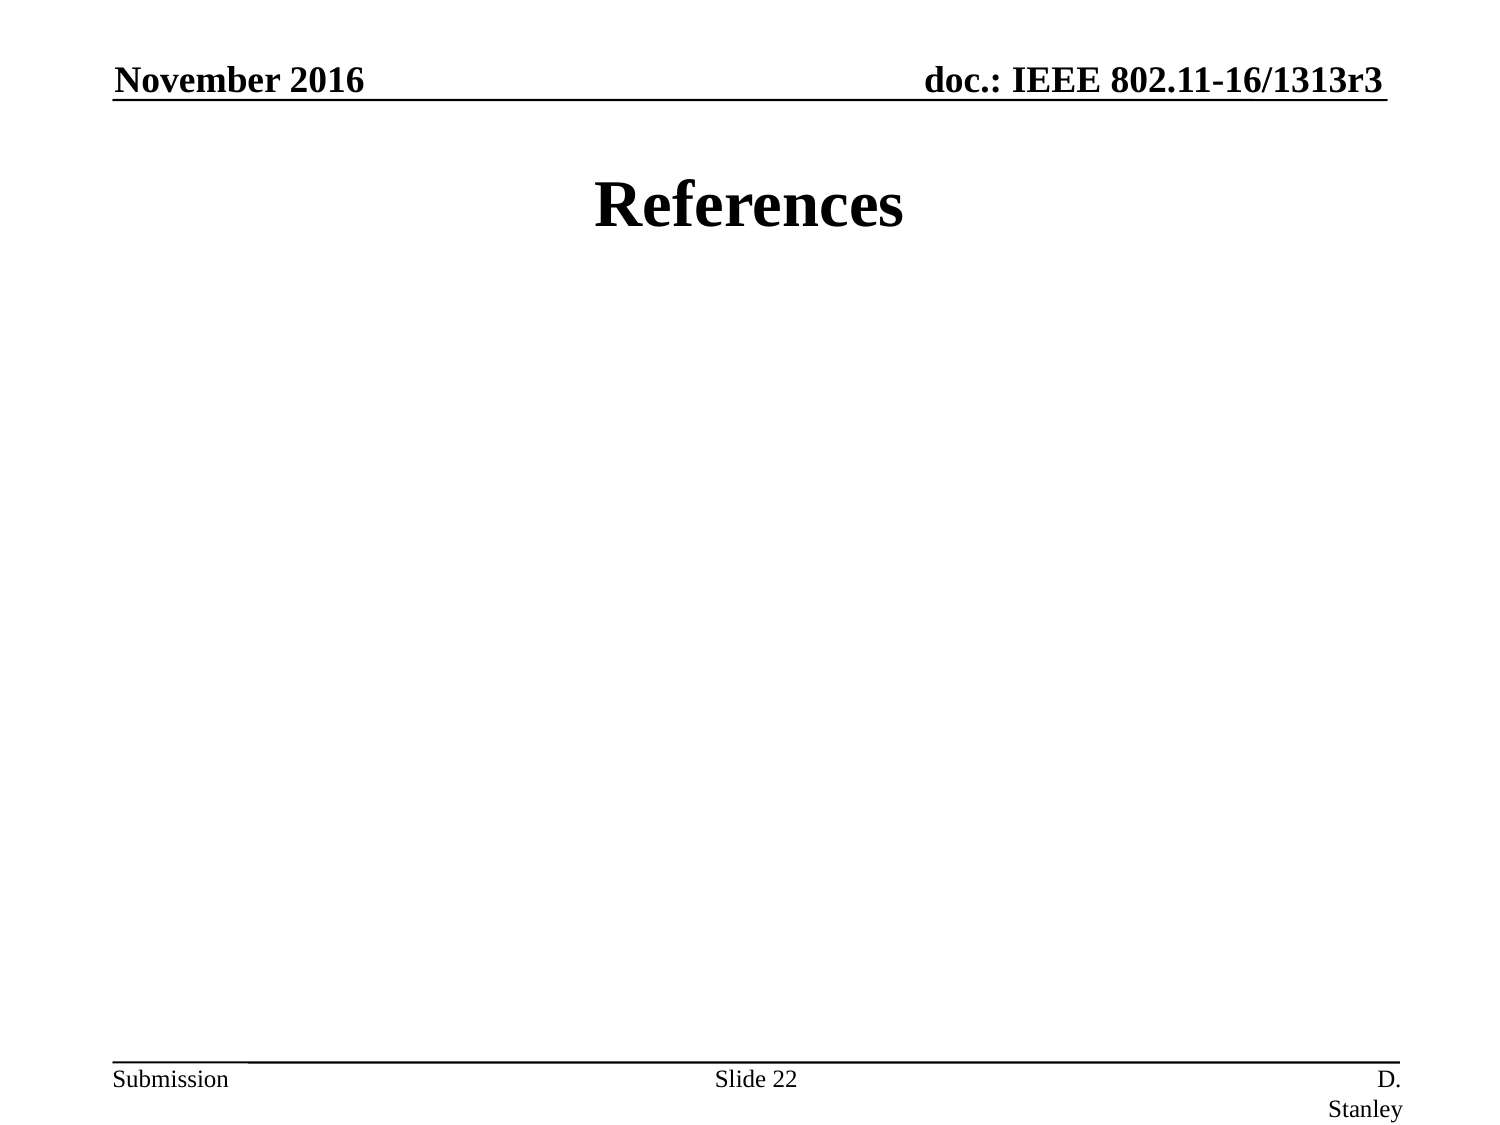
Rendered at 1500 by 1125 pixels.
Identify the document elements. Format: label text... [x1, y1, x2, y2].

footer D. Stanley, HP Enterprise [1324, 1061, 1402, 1093]
title References [112, 112, 1388, 288]
slide_number Slide 22 [712, 1061, 800, 1093]
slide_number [114, 54, 374, 101]
